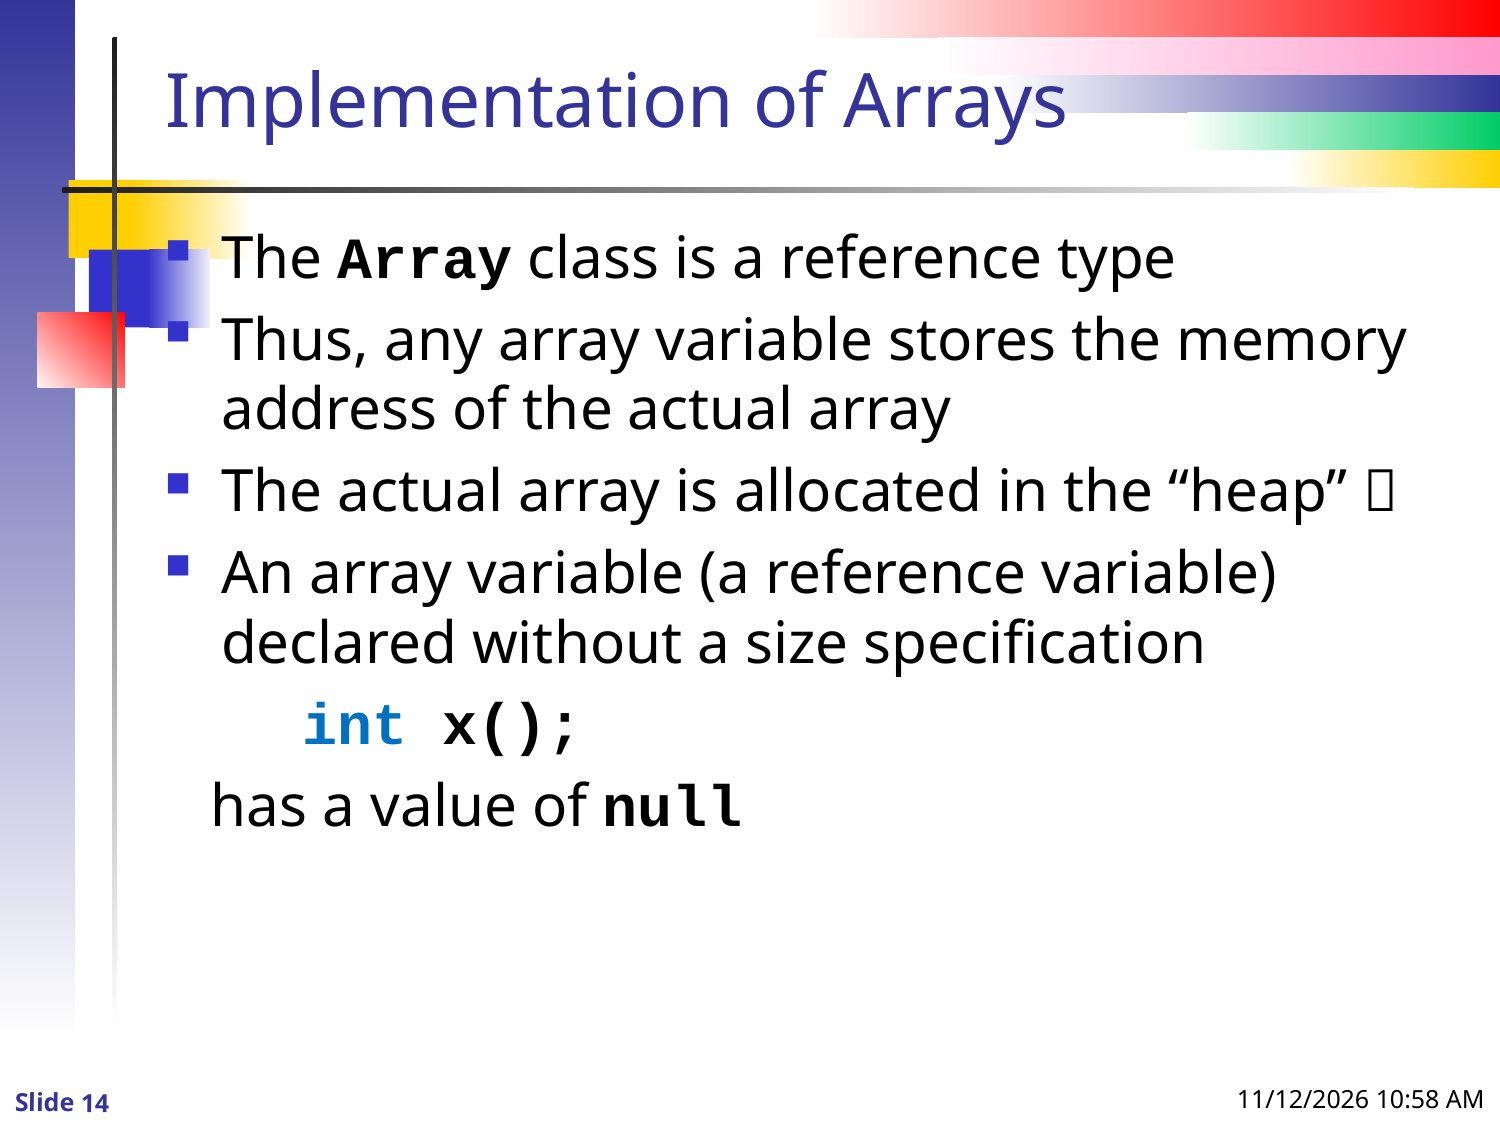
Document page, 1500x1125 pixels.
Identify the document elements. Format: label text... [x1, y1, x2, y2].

title Implementation of Arrays [149, 37, 1429, 151]
text_box 1/4/2016 9:36 PM [1187, 1049, 1500, 1125]
list The Array class is a reference type Thus, any array variable stores the memory address of the actual array The actual array is allocated in the “heap”  An array variable (a reference variable) declared without a size specification int x(); has a value of null [149, 212, 1470, 1007]
